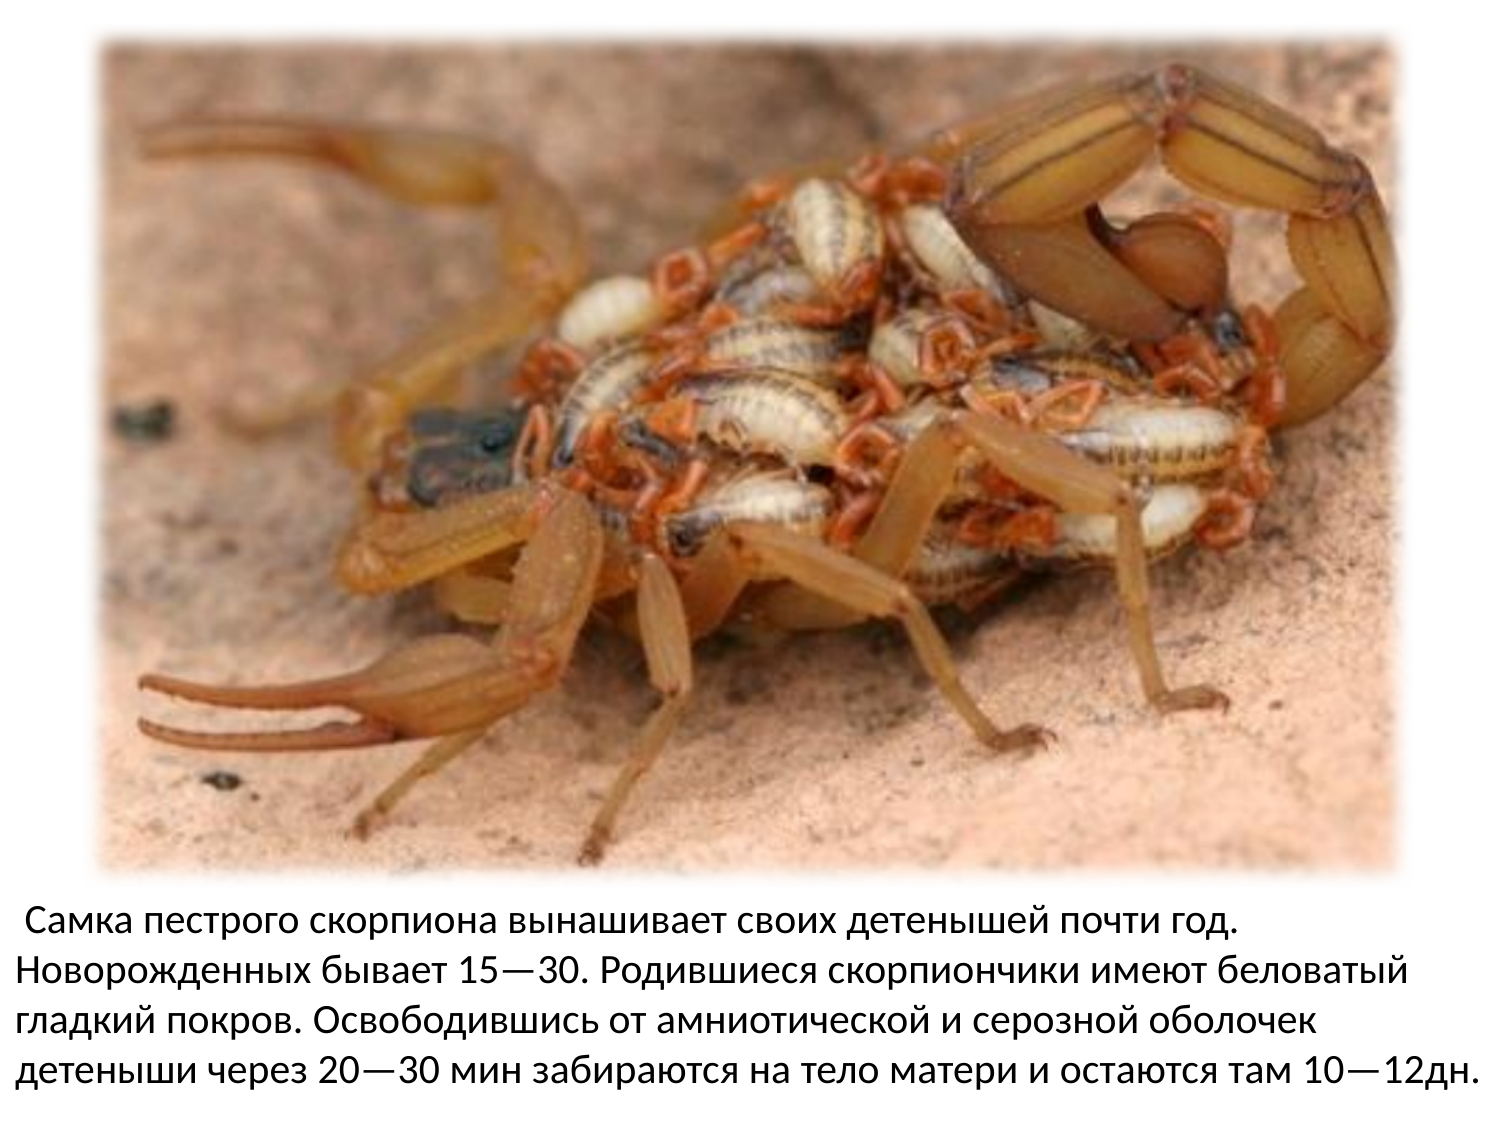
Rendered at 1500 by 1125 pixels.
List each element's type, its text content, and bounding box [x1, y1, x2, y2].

title Самка пестрого скорпиона вынашивает своих детенышей почти год. Новорожденных бывает 15—30. Родившиеся скорпиончики имеют беловатый гладкий покров. Освободившись от амниотической и серозной оболочек детеныши через 20—30 мин забираются на тело матери и остаются там 10—12дн. [0, 831, 1500, 1102]
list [81, 23, 1414, 891]
